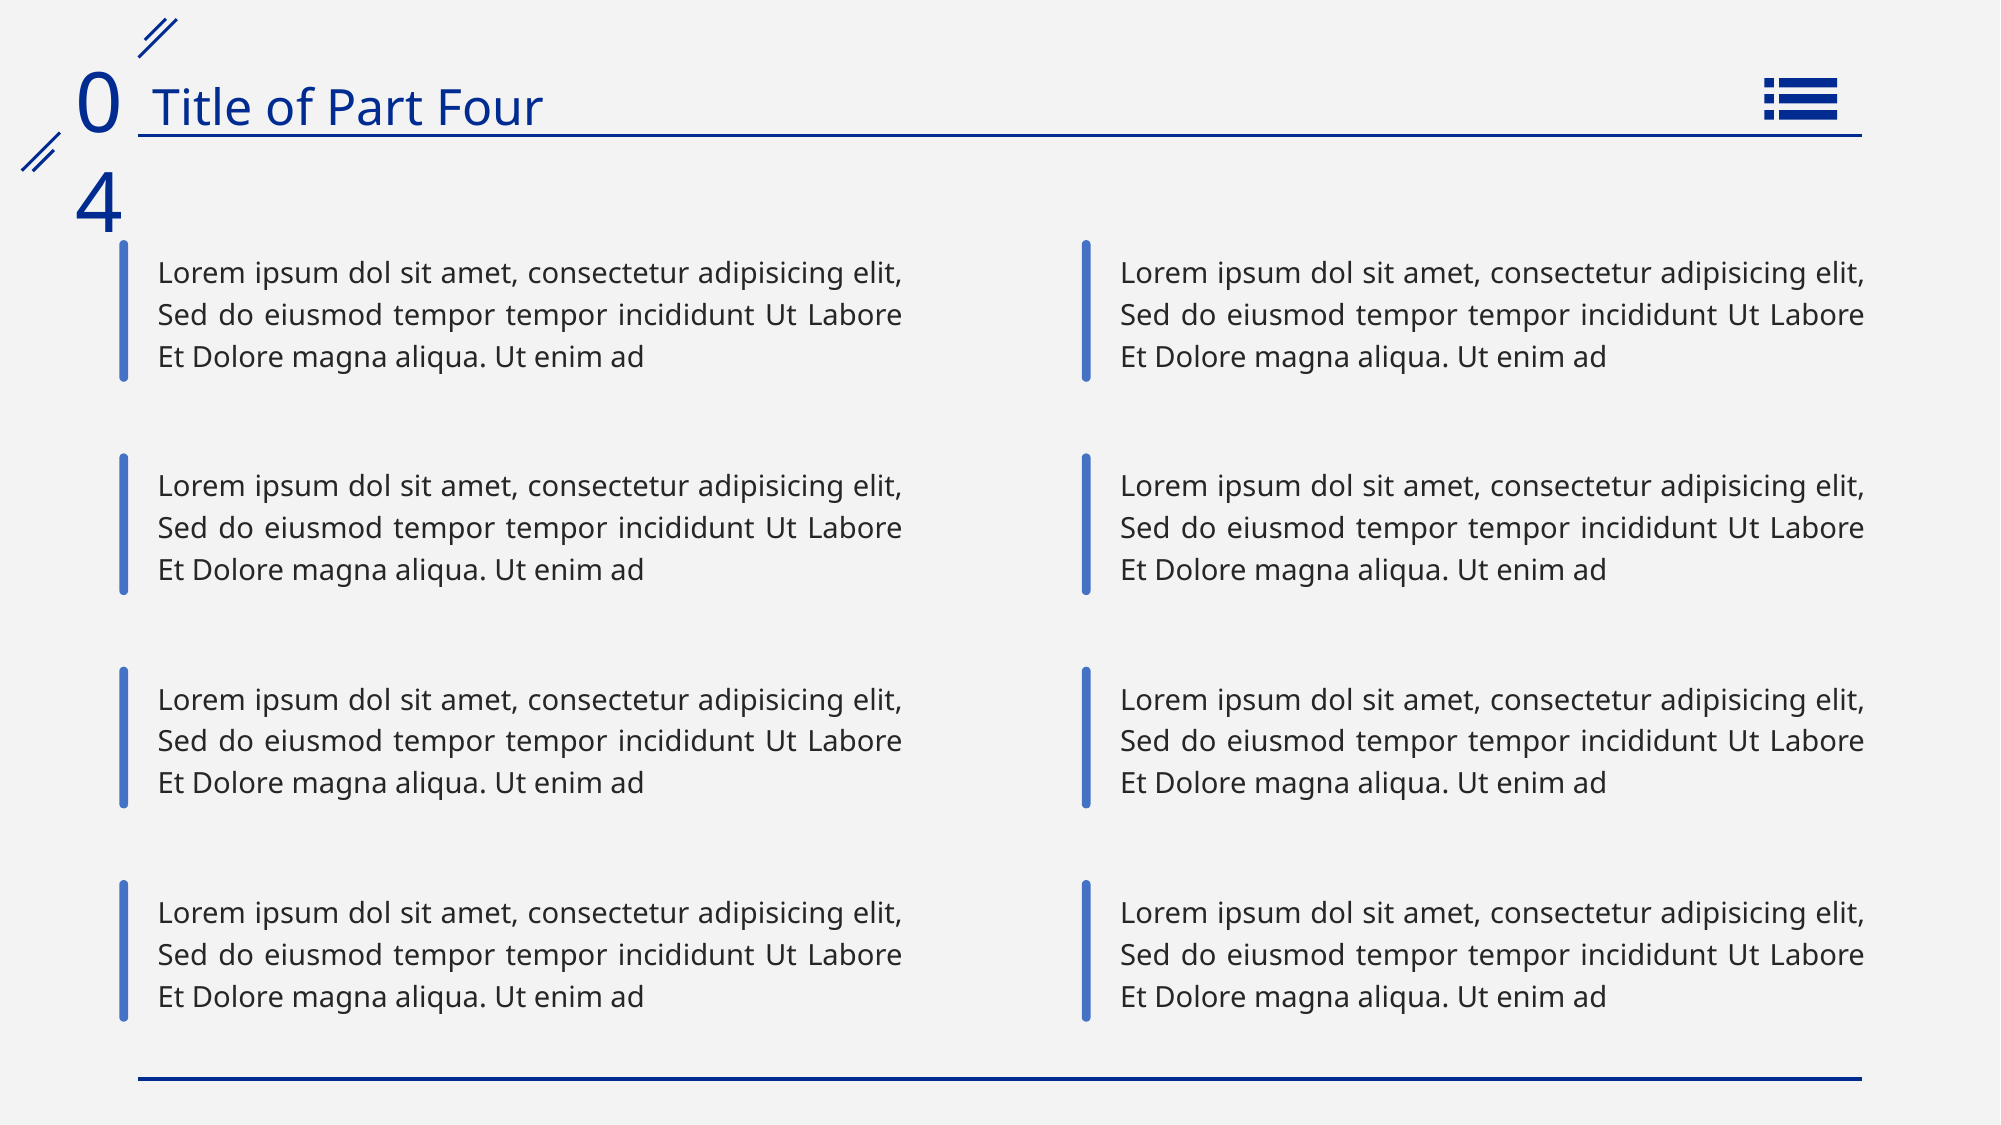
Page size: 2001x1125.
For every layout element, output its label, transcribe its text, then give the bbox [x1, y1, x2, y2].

text_box [1080, 665, 1092, 810]
text_box Lorem ipsum dol sit amet, consectetur adipisicing elit, Sed do eiusmod tempor tempor incididunt Ut Labore Et Dolore magna aliqua. Ut enim ad [1105, 666, 1881, 807]
text_box [1080, 878, 1092, 1023]
text_box [118, 238, 130, 383]
text_box Lorem ipsum dol sit amet, consectetur adipisicing elit, Sed do eiusmod tempor tempor incididunt Ut Labore Et Dolore magna aliqua. Ut enim ad [142, 453, 919, 594]
text_box Lorem ipsum dol sit amet, consectetur adipisicing elit, Sed do eiusmod tempor tempor incididunt Ut Labore Et Dolore magna aliqua. Ut enim ad [142, 239, 919, 381]
text_box [118, 878, 130, 1023]
text_box [118, 452, 130, 597]
text_box Lorem ipsum dol sit amet, consectetur adipisicing elit, Sed do eiusmod tempor tempor incididunt Ut Labore Et Dolore magna aliqua. Ut enim ad [142, 879, 919, 1021]
text_box [1080, 452, 1092, 597]
text_box Lorem ipsum dol sit amet, consectetur adipisicing elit, Sed do eiusmod tempor tempor incididunt Ut Labore Et Dolore magna aliqua. Ut enim ad [1105, 453, 1881, 594]
text_box [1080, 238, 1092, 383]
text_box [118, 665, 130, 810]
text_box Lorem ipsum dol sit amet, consectetur adipisicing elit, Sed do eiusmod tempor tempor incididunt Ut Labore Et Dolore magna aliqua. Ut enim ad [1105, 239, 1881, 381]
text_box Lorem ipsum dol sit amet, consectetur adipisicing elit, Sed do eiusmod tempor tempor incididunt Ut Labore Et Dolore magna aliqua. Ut enim ad [1105, 879, 1881, 1021]
text_box Lorem ipsum dol sit amet, consectetur adipisicing elit, Sed do eiusmod tempor tempor incididunt Ut Labore Et Dolore magna aliqua. Ut enim ad [142, 666, 919, 807]
